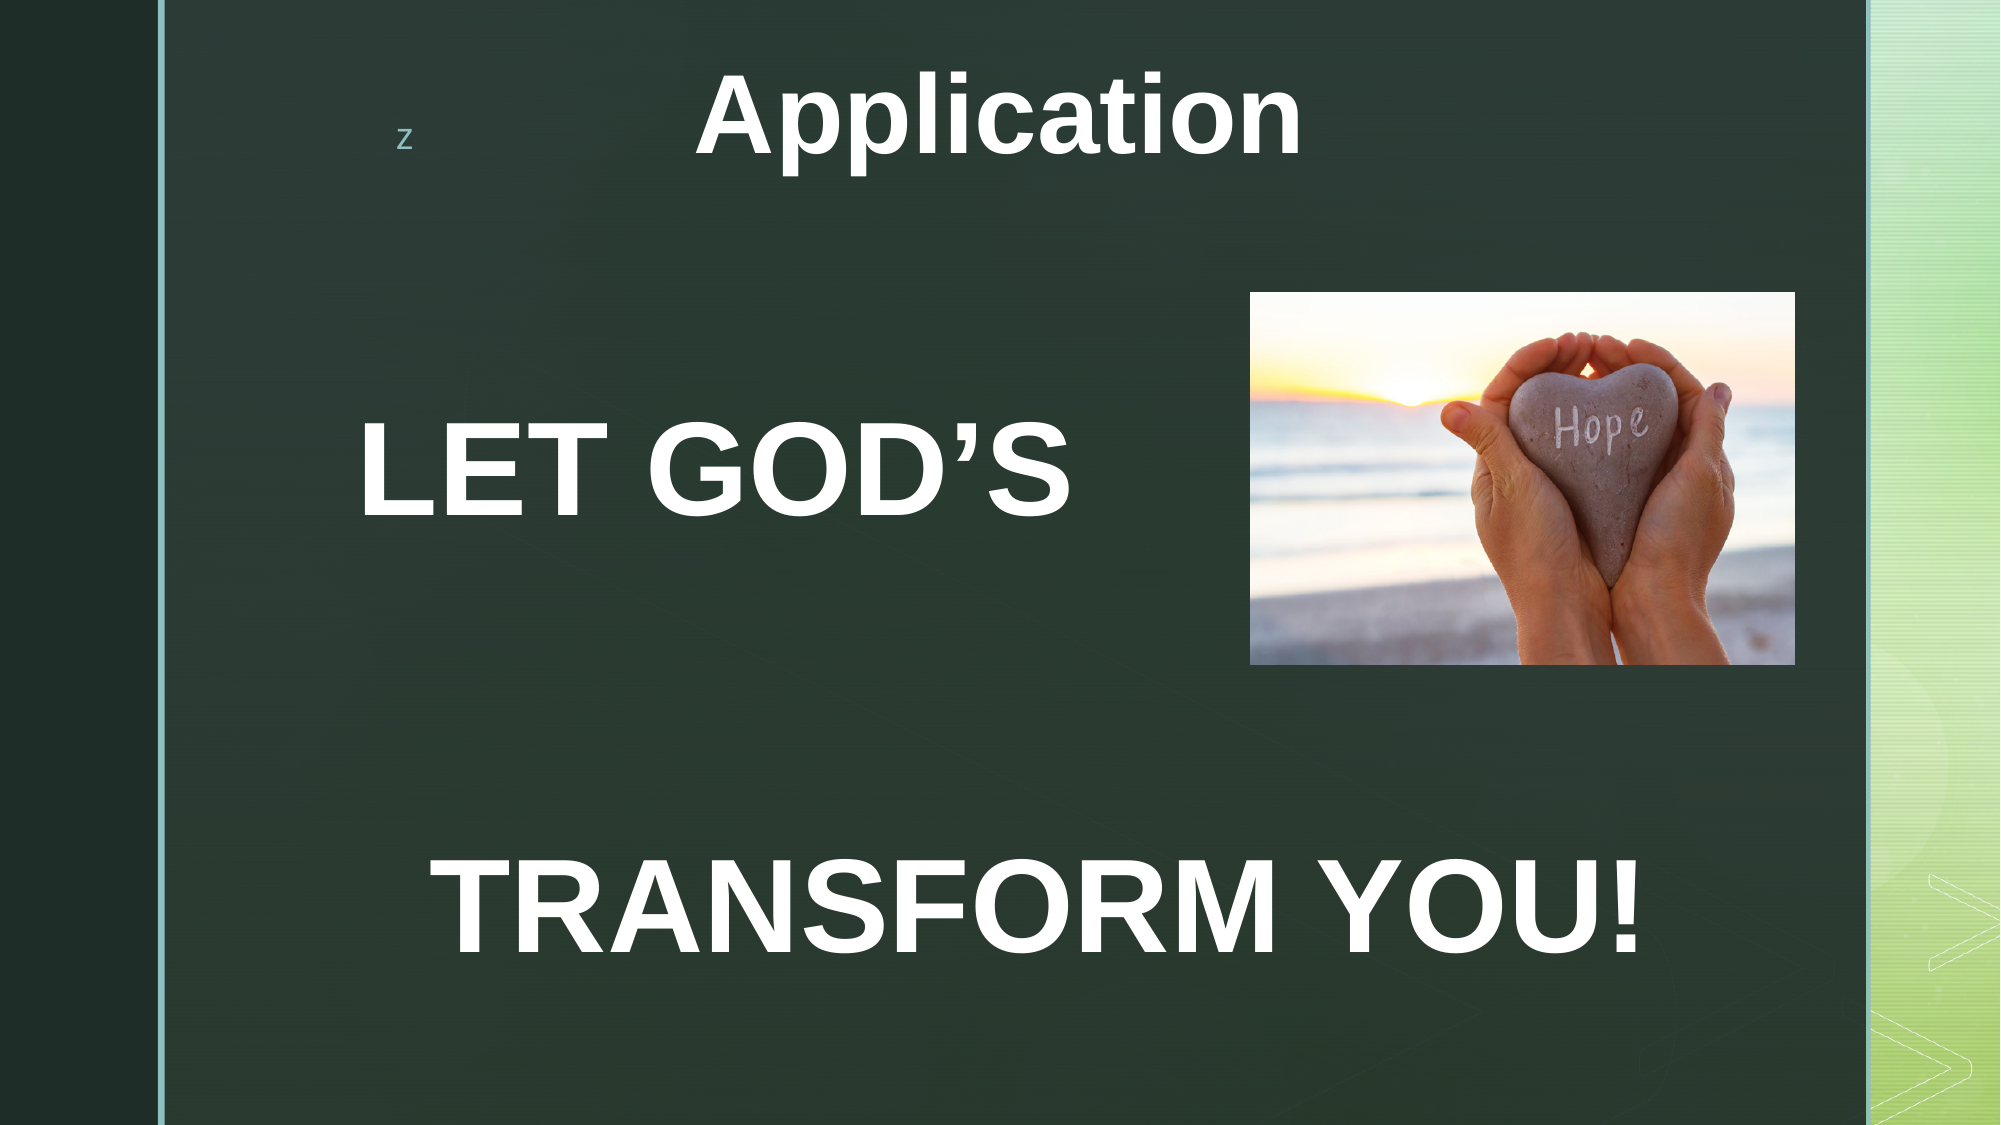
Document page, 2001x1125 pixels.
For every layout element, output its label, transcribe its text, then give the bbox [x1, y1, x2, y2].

title Application [347, 49, 1653, 315]
picture [1871, 0, 2001, 1125]
list LET GOD’S TRANSFORM YOU! [266, 336, 1814, 993]
picture [1250, 292, 1795, 665]
